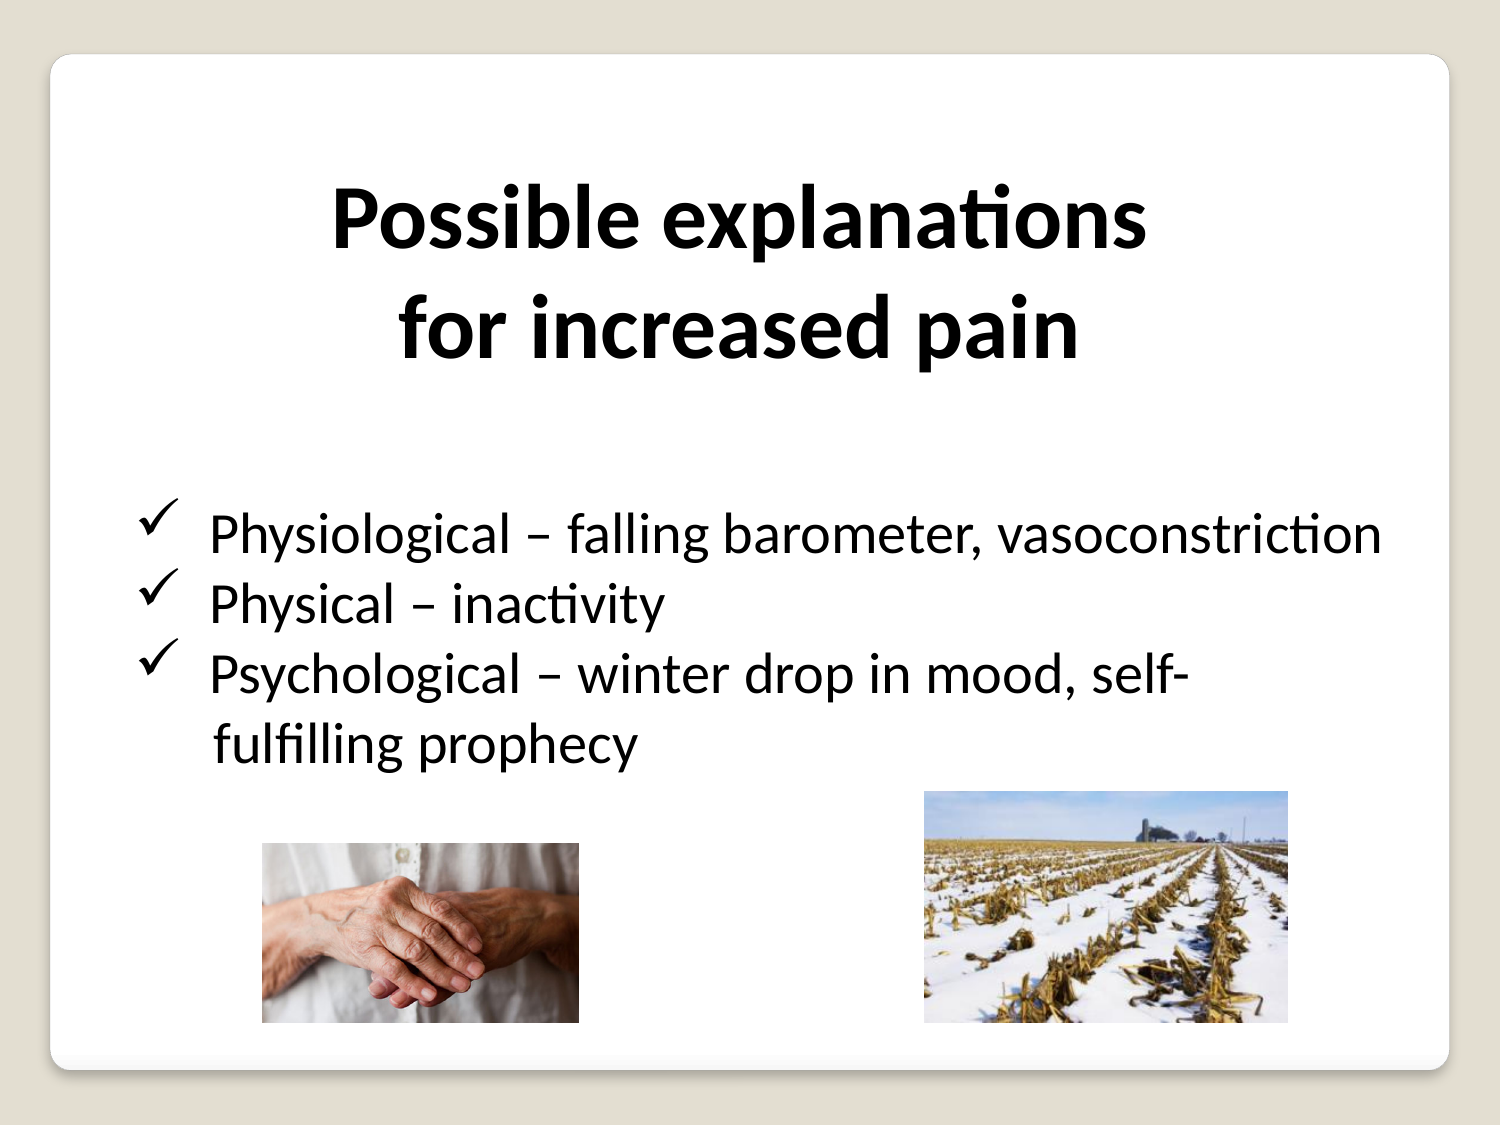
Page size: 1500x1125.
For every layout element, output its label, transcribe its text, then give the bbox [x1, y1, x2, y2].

picture [262, 843, 579, 1023]
text_box Possible explanations for increased pain [316, 149, 1164, 385]
text_box Physiological – falling barometer, vasoconstriction Physical – inactivity Psychological – winter drop in mood, self- fulfilling prophecy [119, 487, 1399, 783]
picture [924, 791, 1288, 1023]
